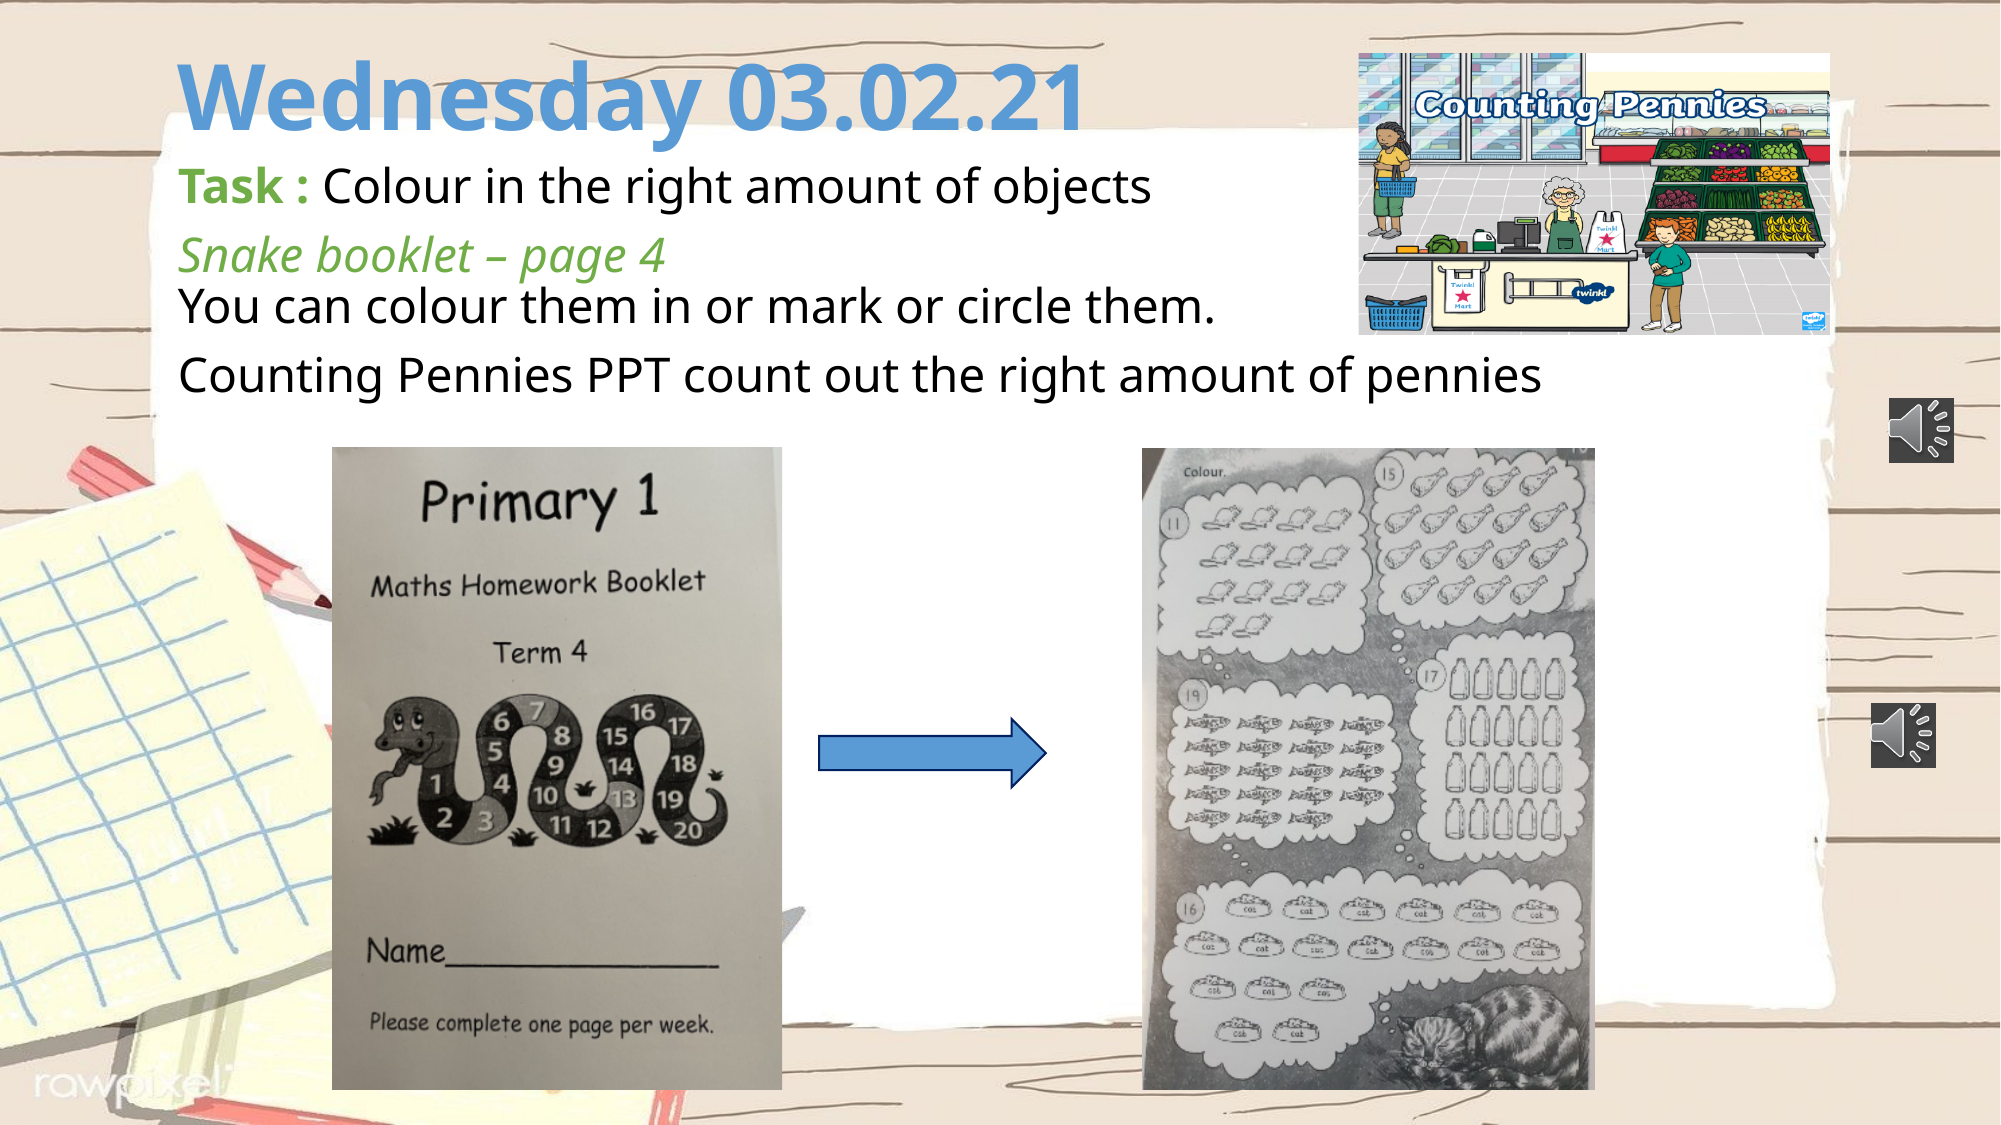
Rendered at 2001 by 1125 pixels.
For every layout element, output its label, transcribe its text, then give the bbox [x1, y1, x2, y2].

title Wednesday 03.02.21 [162, 0, 1888, 155]
picture [0, 0, 2001, 1125]
list Task : Colour in the right amount of objects Snake booklet – page 4 You can colour them in or mark or circle them. Counting Pennies PPT count out the right amount of pennies [162, 155, 1888, 464]
picture [1358, 53, 1831, 335]
text_box [818, 716, 1048, 790]
